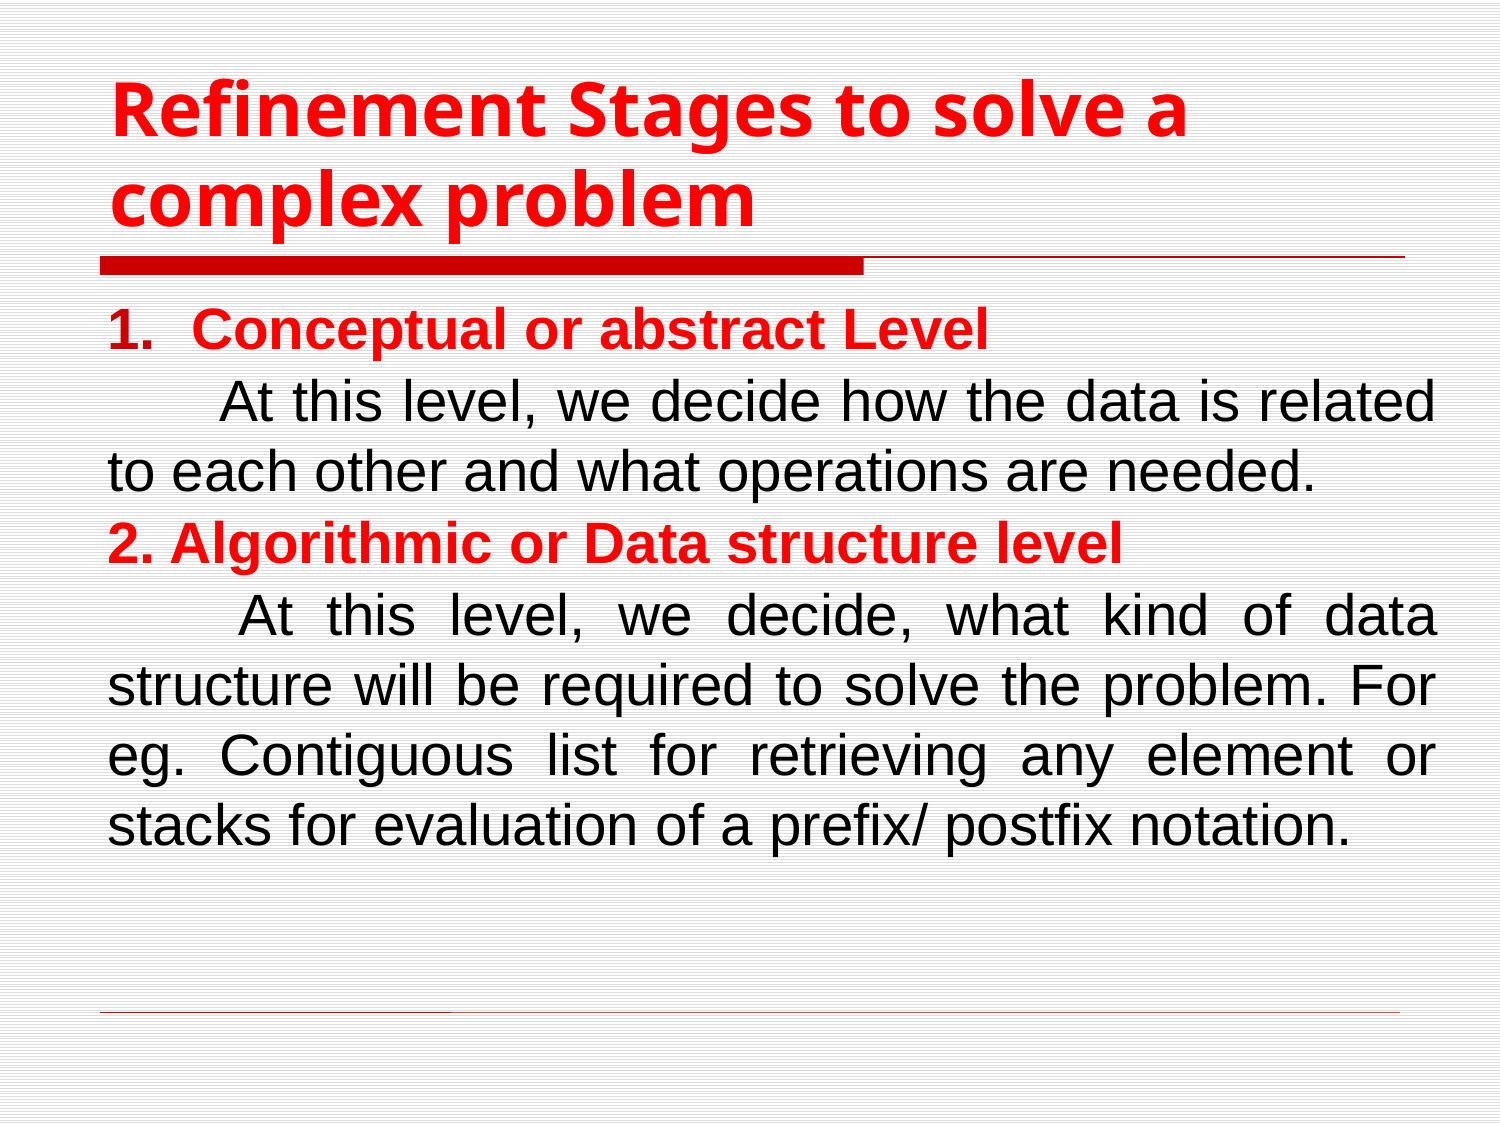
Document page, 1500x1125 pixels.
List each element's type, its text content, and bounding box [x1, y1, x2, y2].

list Conceptual or abstract Level At this level, we decide how the data is related to each other and what operations are needed. 2. Algorithmic or Data structure level At this level, we decide, what kind of data structure will be required to solve the problem. For eg. Contiguous list for retrieving any element or stacks for evaluation of a prefix/ postfix notation. [92, 283, 1473, 984]
title Refinement Stages to solve a complex problem [94, 50, 1407, 250]
